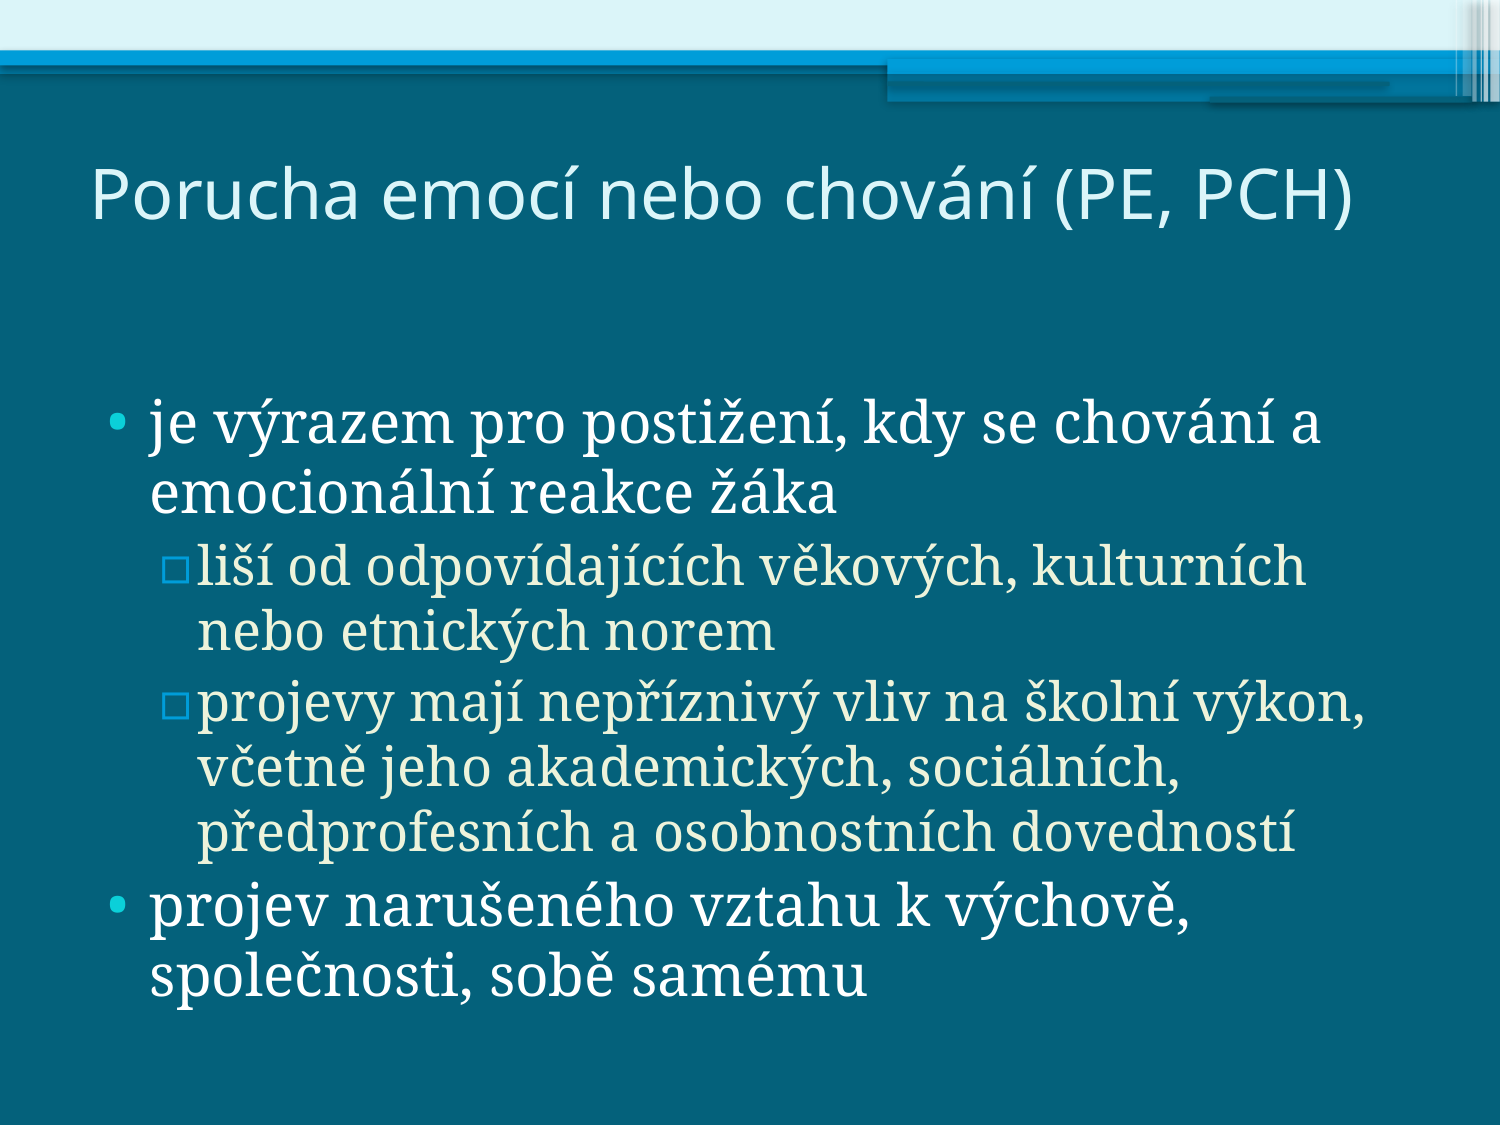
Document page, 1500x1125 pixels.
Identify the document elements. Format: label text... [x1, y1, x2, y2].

title Porucha emocí nebo chování (PE, PCH) [75, 103, 1425, 279]
list je výrazem pro postižení, kdy se chování a emocionální reakce žáka liší od odpovídajících věkových, kulturních nebo etnických norem projevy mají nepříznivý vliv na školní výkon, včetně jeho akademických, sociálních, předprofesních a osobnostních dovedností projev narušeného vztahu k výchově, společnosti, sobě samému [75, 314, 1425, 1079]
